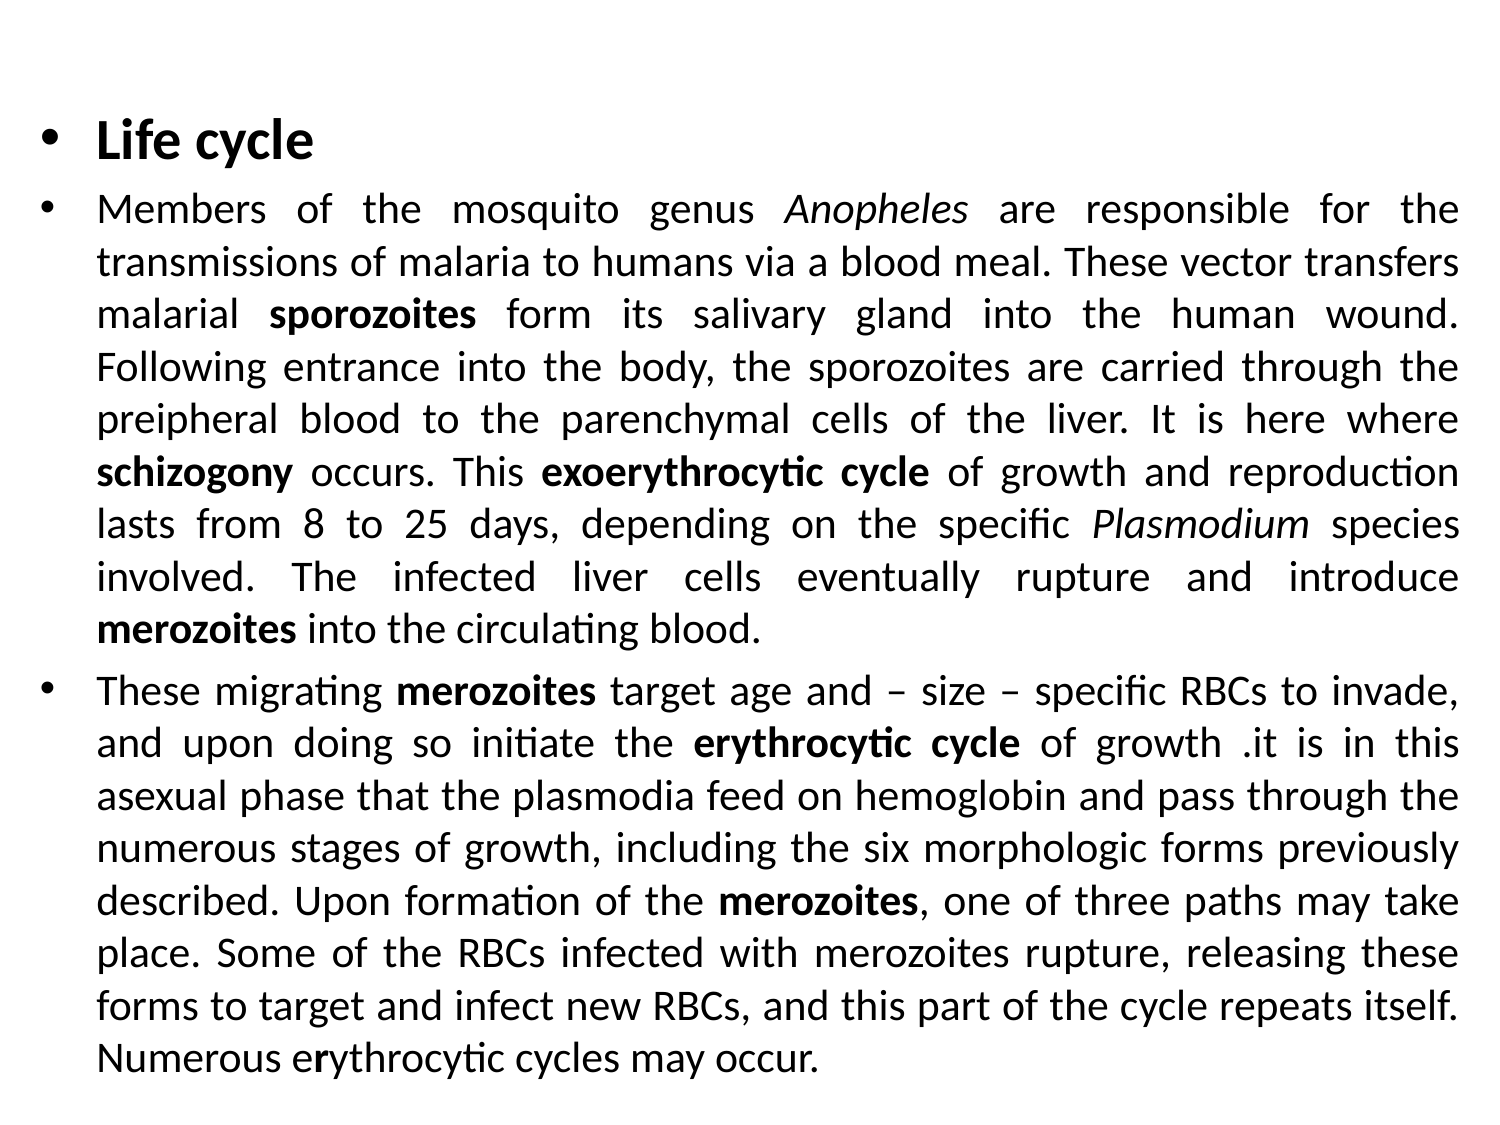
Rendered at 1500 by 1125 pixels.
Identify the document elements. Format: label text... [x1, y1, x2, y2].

list Life cycle Members of the mosquito genus Anopheles are responsible for the transmissions of malaria to humans via a blood meal. These vector transfers malarial sporozoites form its salivary gland into the human wound. Following entrance into the body, the sporozoites are carried through the preipheral blood to the parenchymal cells of the liver. It is here where schizogony occurs. This exoerythrocytic cycle of growth and reproduction lasts from 8 to 25 days, depending on the specific Plasmodium species involved. The infected liver cells eventually rupture and introduce merozoites into the circulating blood. These migrating merozoites target age and – size – specific RBCs to invade, and upon doing so initiate the erythrocytic cycle of growth .it is in this asexual phase that the plasmodia feed on hemoglobin and pass through the numerous stages of growth, including the six morphologic forms previously described. Upon formation of the merozoites, one of three paths may take place. Some of the RBCs infected with merozoites rupture, releasing these forms to target and infect new RBCs, and this part of the cycle repeats itself. Numerous erythrocytic cycles may occur. [24, 93, 1475, 1100]
